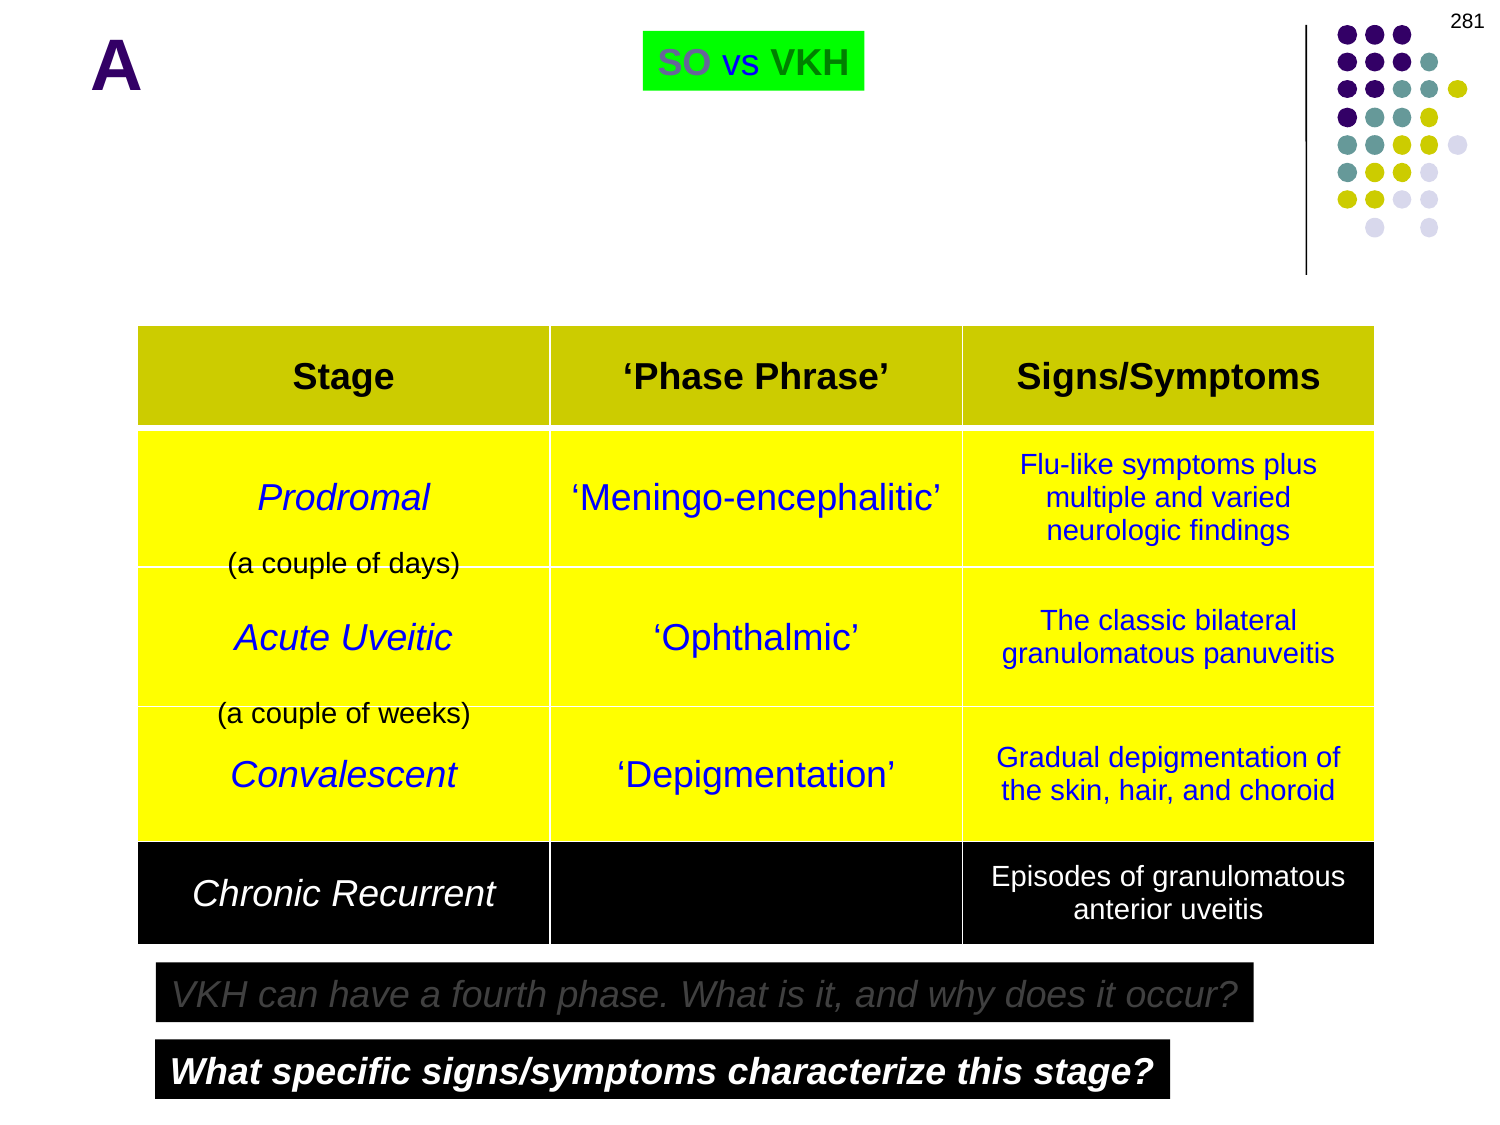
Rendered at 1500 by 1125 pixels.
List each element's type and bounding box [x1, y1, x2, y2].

table_header [138, 326, 549, 425]
text_box [212, 536, 476, 587]
table_cell [551, 431, 962, 566]
table_cell [551, 842, 962, 944]
text_box [155, 962, 1254, 1023]
table_cell [963, 842, 1374, 944]
table_cell [138, 842, 549, 944]
table_cell [963, 568, 1374, 706]
table_cell [138, 568, 549, 706]
table_cell [551, 707, 962, 841]
slide_number [1149, 0, 1500, 75]
title [75, 20, 1313, 113]
text_box [155, 1039, 1171, 1099]
text_box [642, 30, 865, 91]
table_cell [963, 431, 1374, 566]
table_cell [138, 707, 549, 841]
table_cell [138, 431, 549, 566]
table_cell [551, 568, 962, 706]
table_header [551, 326, 962, 425]
text_box [202, 686, 487, 737]
table_cell [963, 707, 1374, 841]
table_header [963, 326, 1374, 425]
